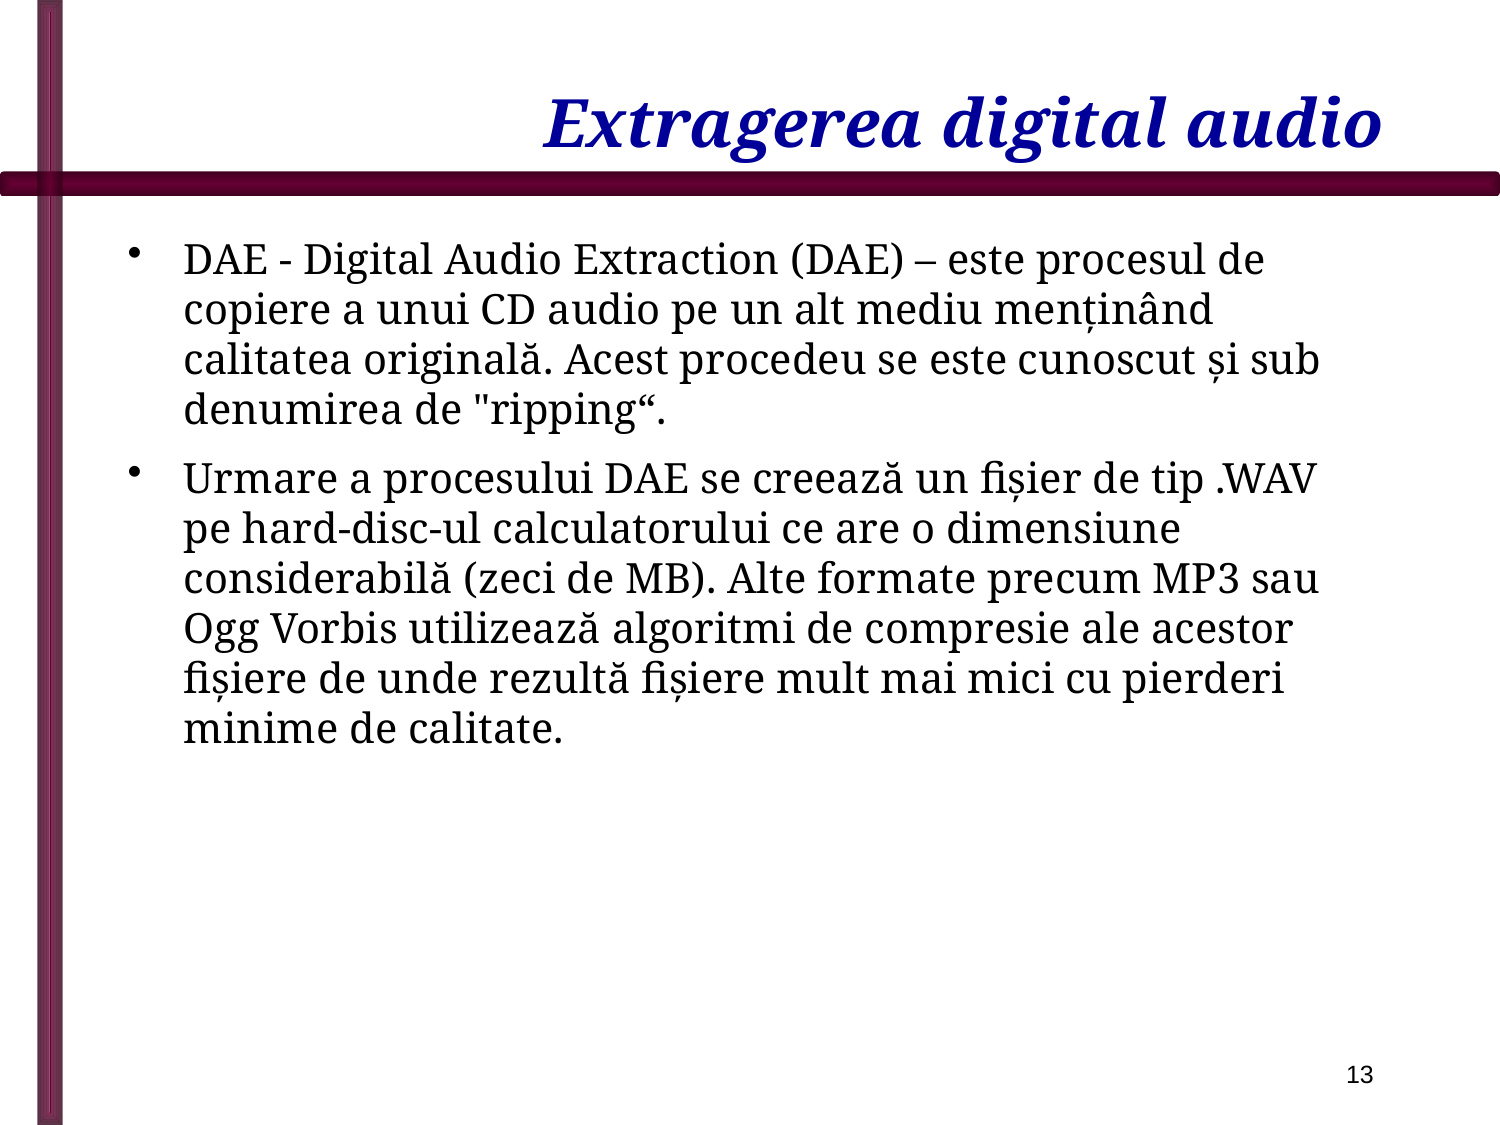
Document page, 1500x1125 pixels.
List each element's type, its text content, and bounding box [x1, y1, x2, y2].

list DAE - Digital Audio Extraction (DAE) – este procesul de copiere a unui CD audio pe un alt mediu menţinând calitatea originală. Acest procedeu se este cunoscut şi sub denumirea de "ripping“. Urmare a procesului DAE se creează un fişier de tip .WAV pe hard-disc-ul calculatorului ce are o dimensiune considerabilă (zeci de MB). Alte formate precum MP3 sau Ogg Vorbis utilizează algoritmi de compresie ale acestor fişiere de unde rezultă fişiere mult mai mici cu pierderi minime de calitate. [112, 224, 1388, 1000]
title Extragerea digital audio [125, 24, 1400, 169]
